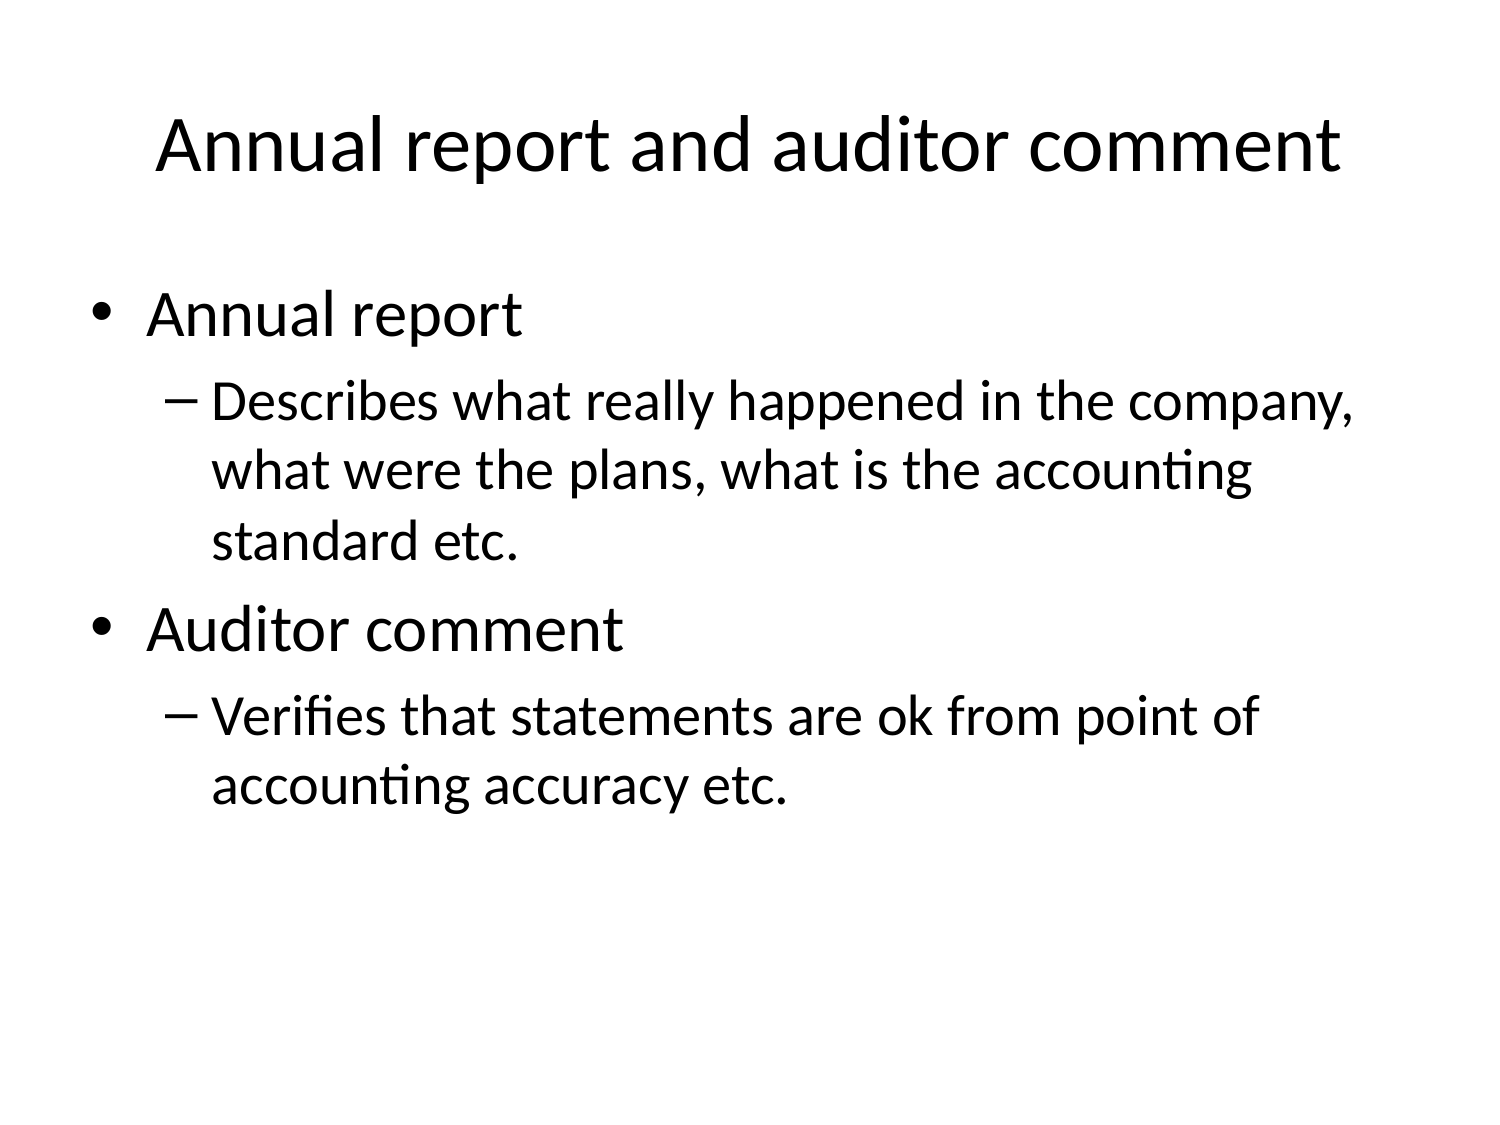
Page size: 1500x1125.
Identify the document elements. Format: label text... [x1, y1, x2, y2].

title Annual report and auditor comment [75, 45, 1425, 233]
list Annual report Describes what really happened in the company, what were the plans, what is the accounting standard etc. Auditor comment Verifies that statements are ok from point of accounting accuracy etc. [75, 262, 1425, 1005]
